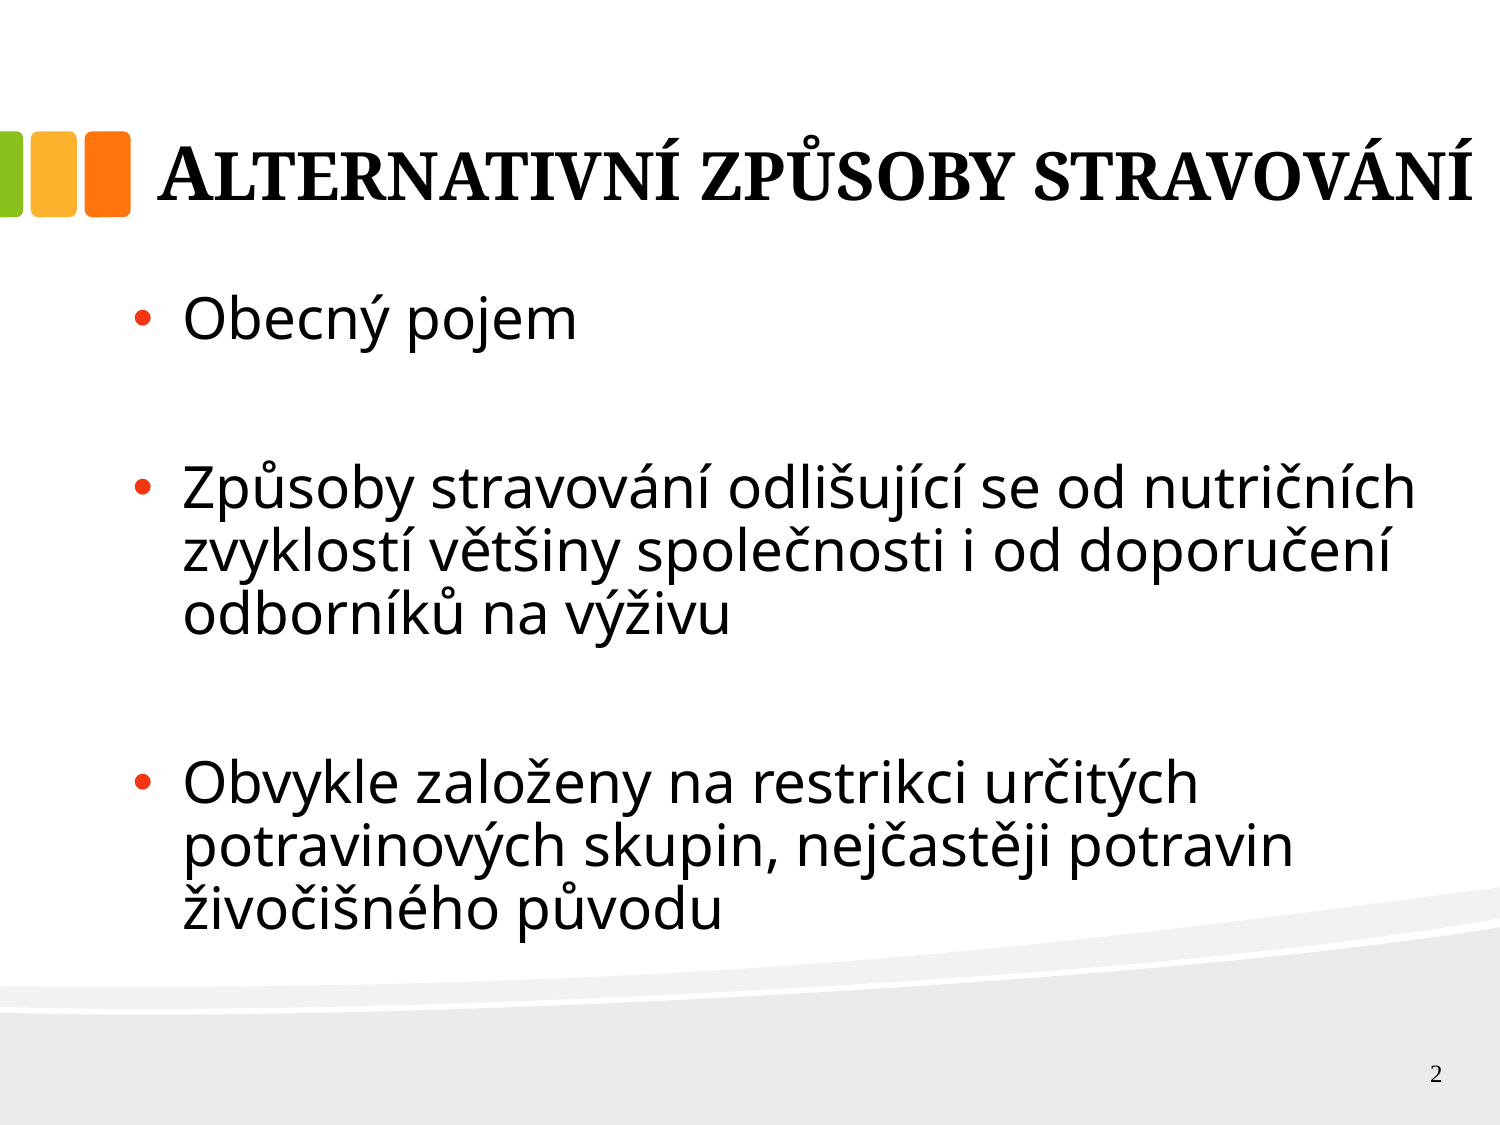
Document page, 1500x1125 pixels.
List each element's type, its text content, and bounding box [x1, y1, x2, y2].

list Obecný pojem Způsoby stravování odlišující se od nutričních zvyklostí většiny společnosti i od doporučení odborníků na výživu Obvykle založeny na restrikci určitých potravinových skupin, nejčastěji potravin živočišného původu [112, 278, 1463, 1000]
slide_number 2 [1362, 1057, 1463, 1088]
title ALTERNATIVNÍ ZPŮSOBY STRAVOVÁNÍ [137, 125, 1500, 226]
